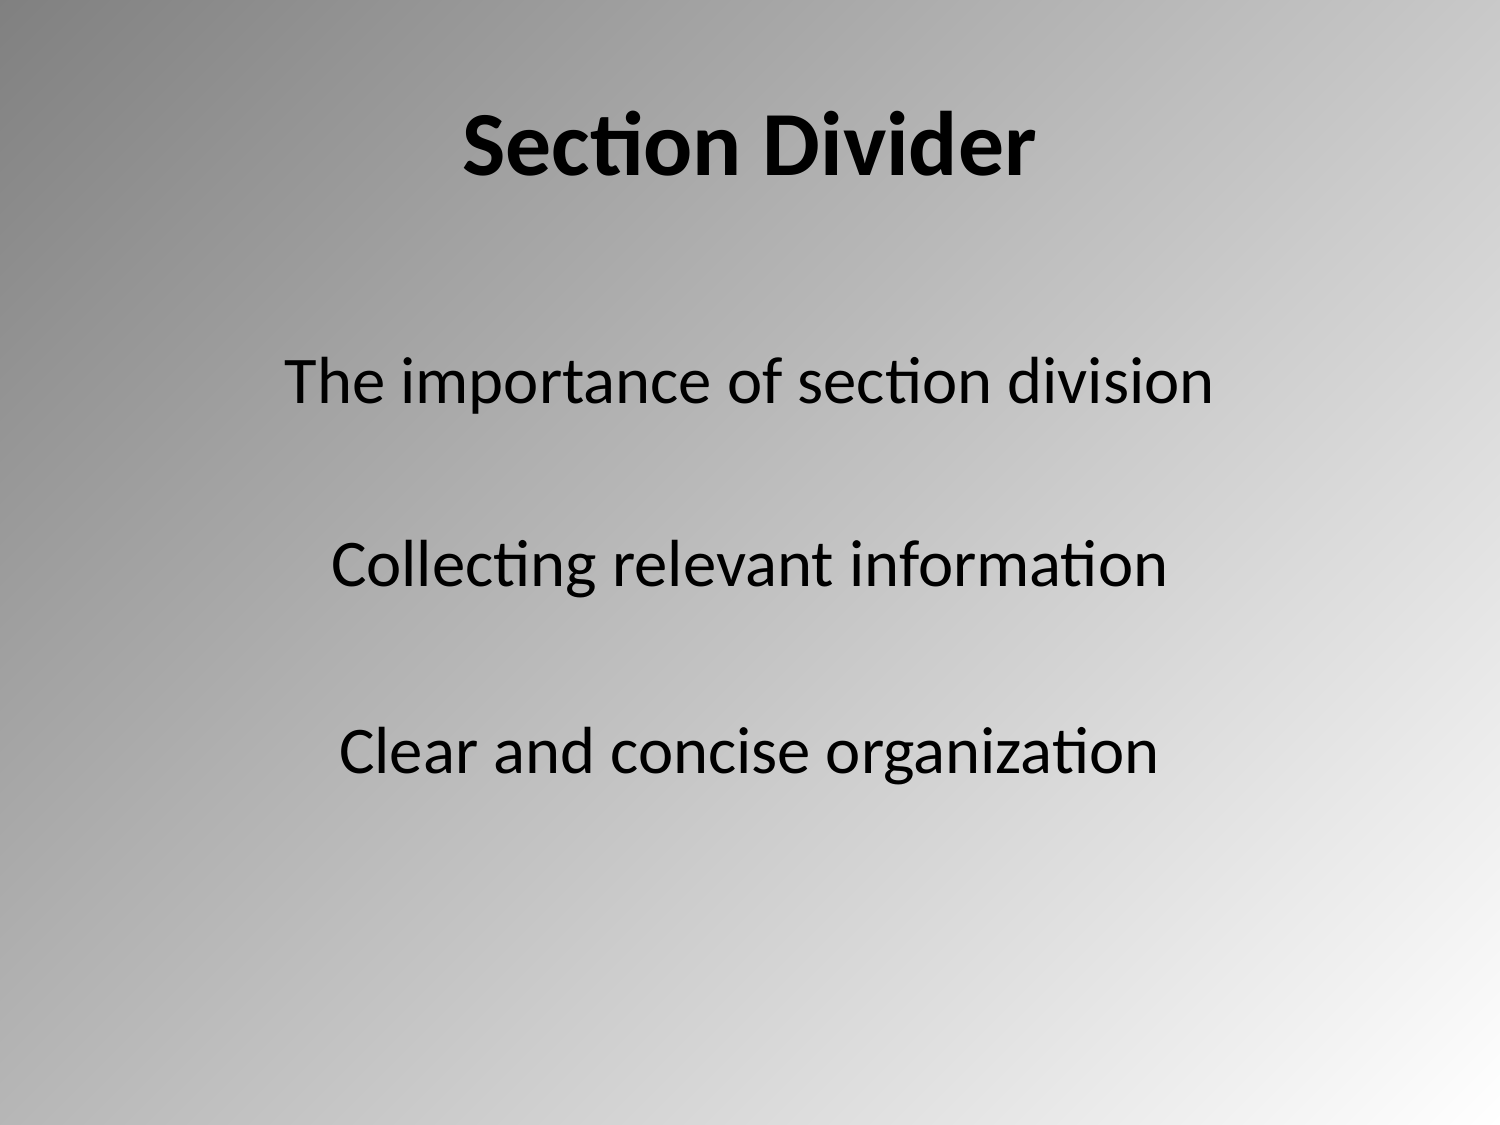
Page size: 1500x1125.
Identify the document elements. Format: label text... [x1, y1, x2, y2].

text_box The importance of section division [0, 328, 1500, 424]
text_box Collecting relevant information [0, 512, 1500, 608]
text_box Clear and concise organization [0, 699, 1500, 795]
title Section Divider [75, 45, 1425, 233]
